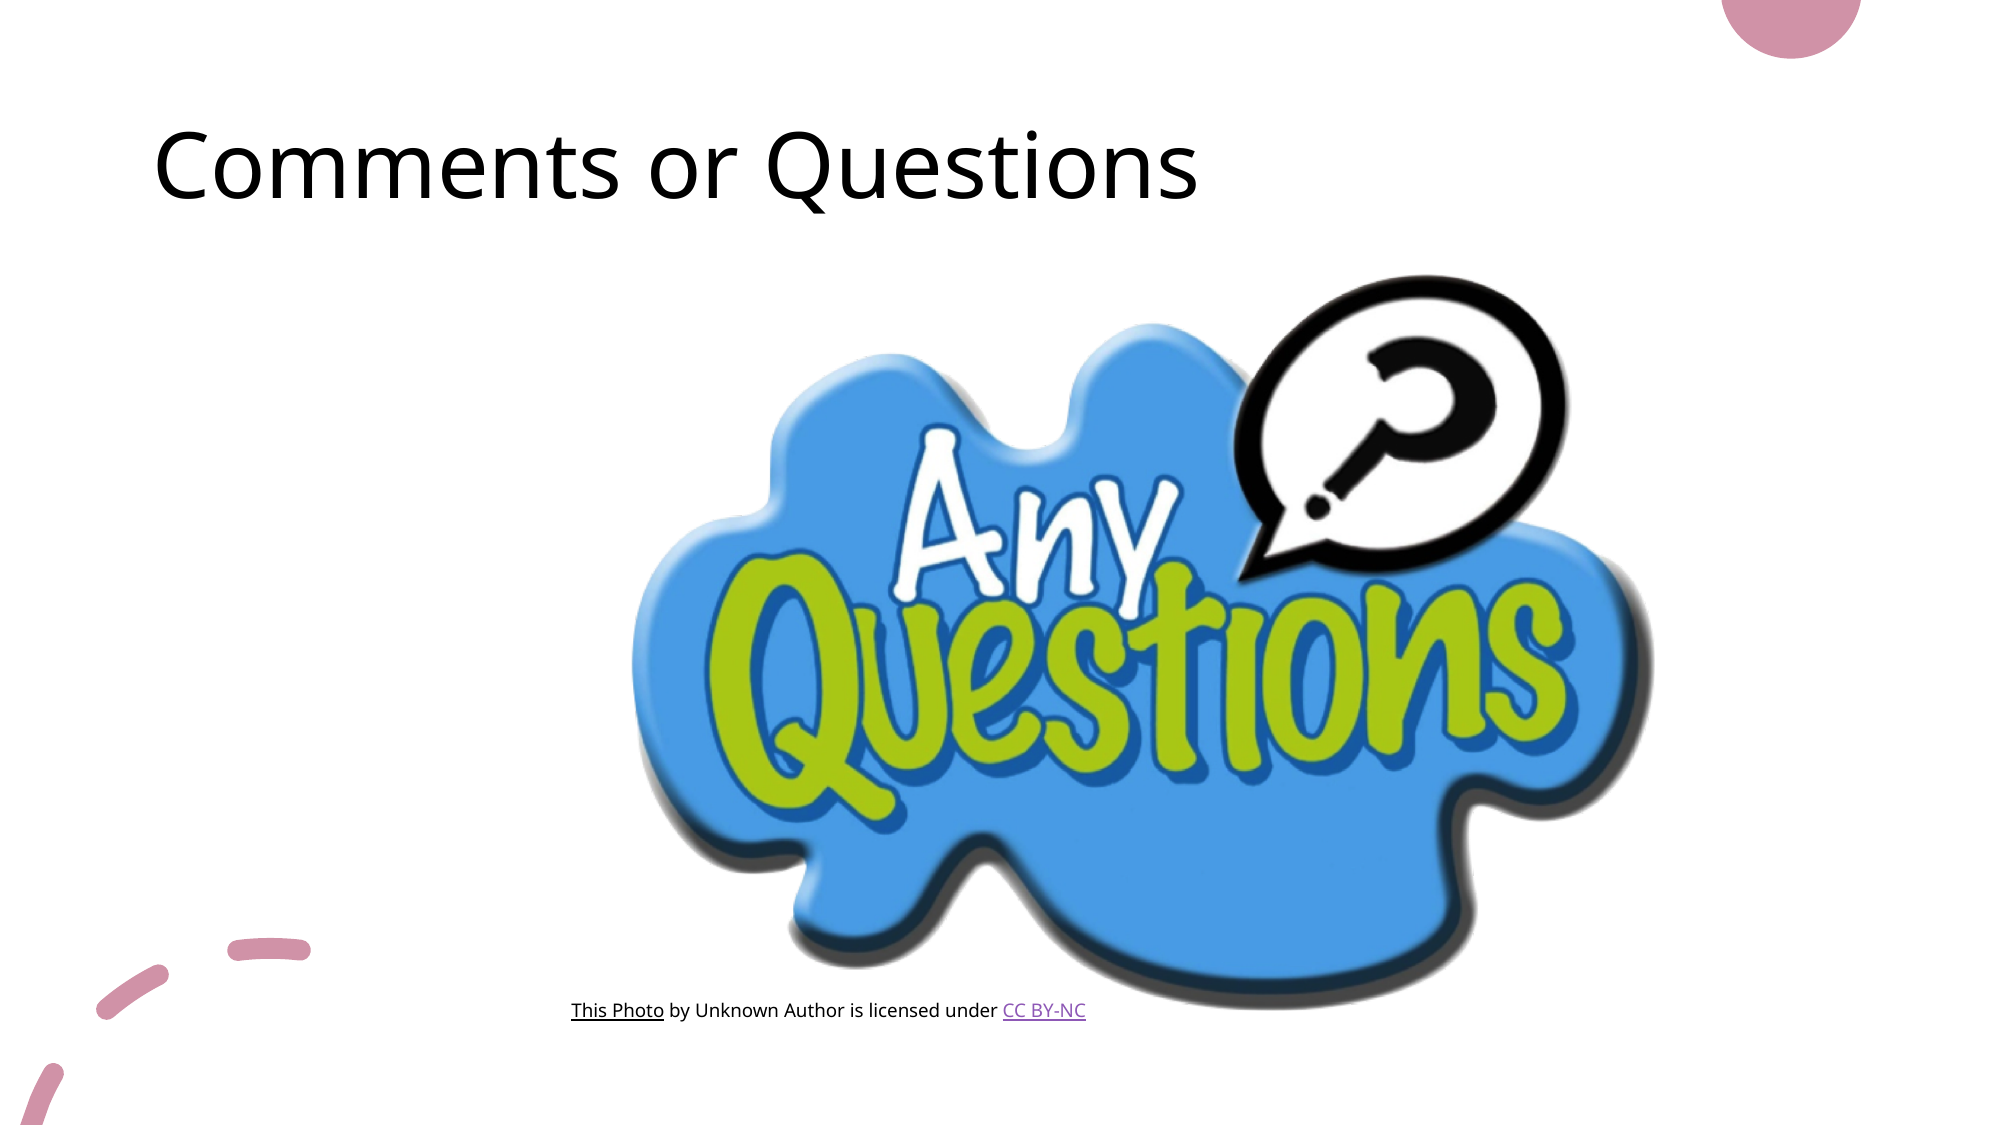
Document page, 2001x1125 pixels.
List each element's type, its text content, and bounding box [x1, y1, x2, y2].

title Comments or Questions [137, 59, 1863, 278]
picture [631, 273, 1655, 1011]
text_box This Photo by Unknown Author is licensed under CC BY-NC [556, 991, 1415, 1032]
